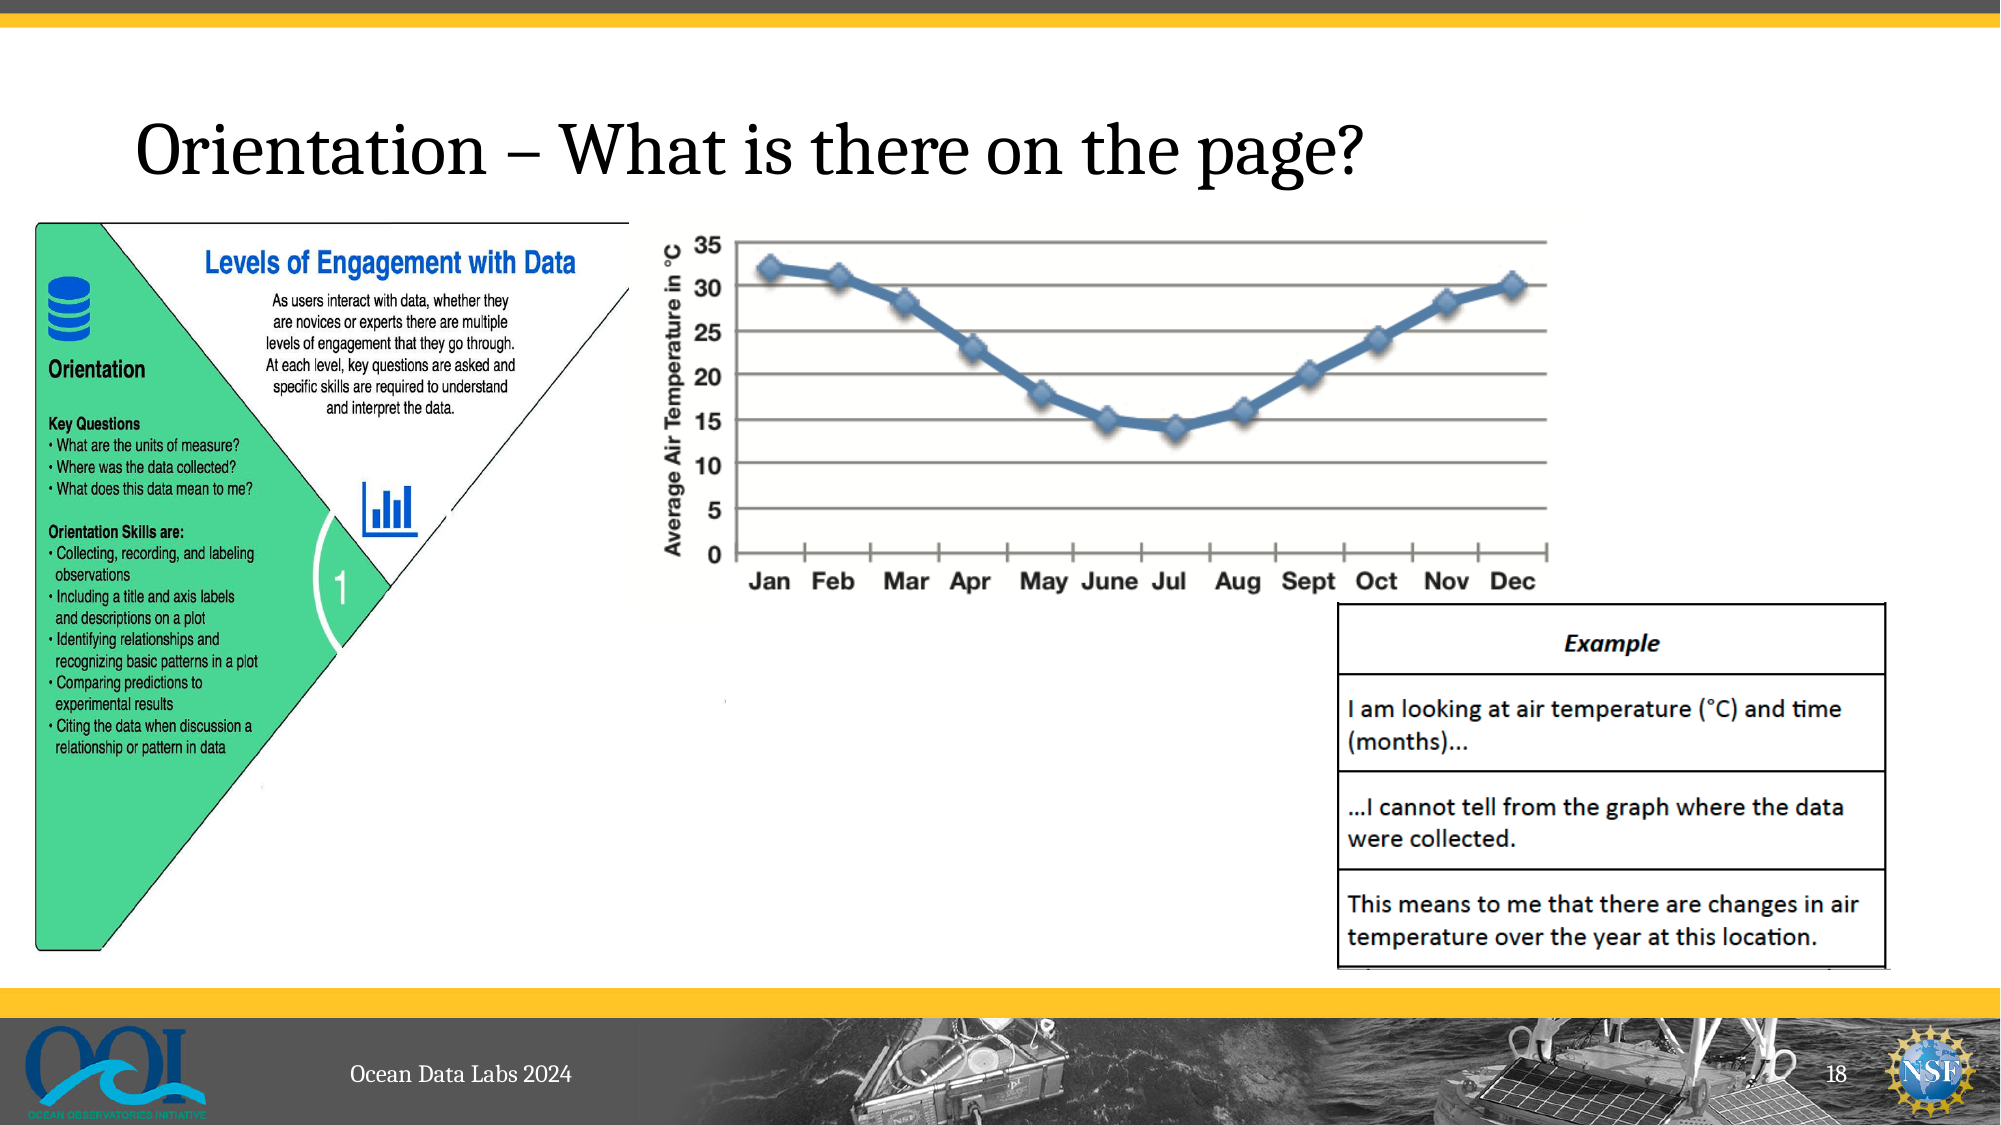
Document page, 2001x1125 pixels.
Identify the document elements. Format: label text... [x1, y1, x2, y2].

text_box Orientation – What is there on the page? [121, 92, 1913, 198]
picture [0, 0, 2001, 1125]
footer Ocean Data Labs 2024 [221, 1042, 702, 1103]
slide_number 18 [1412, 1042, 1863, 1103]
